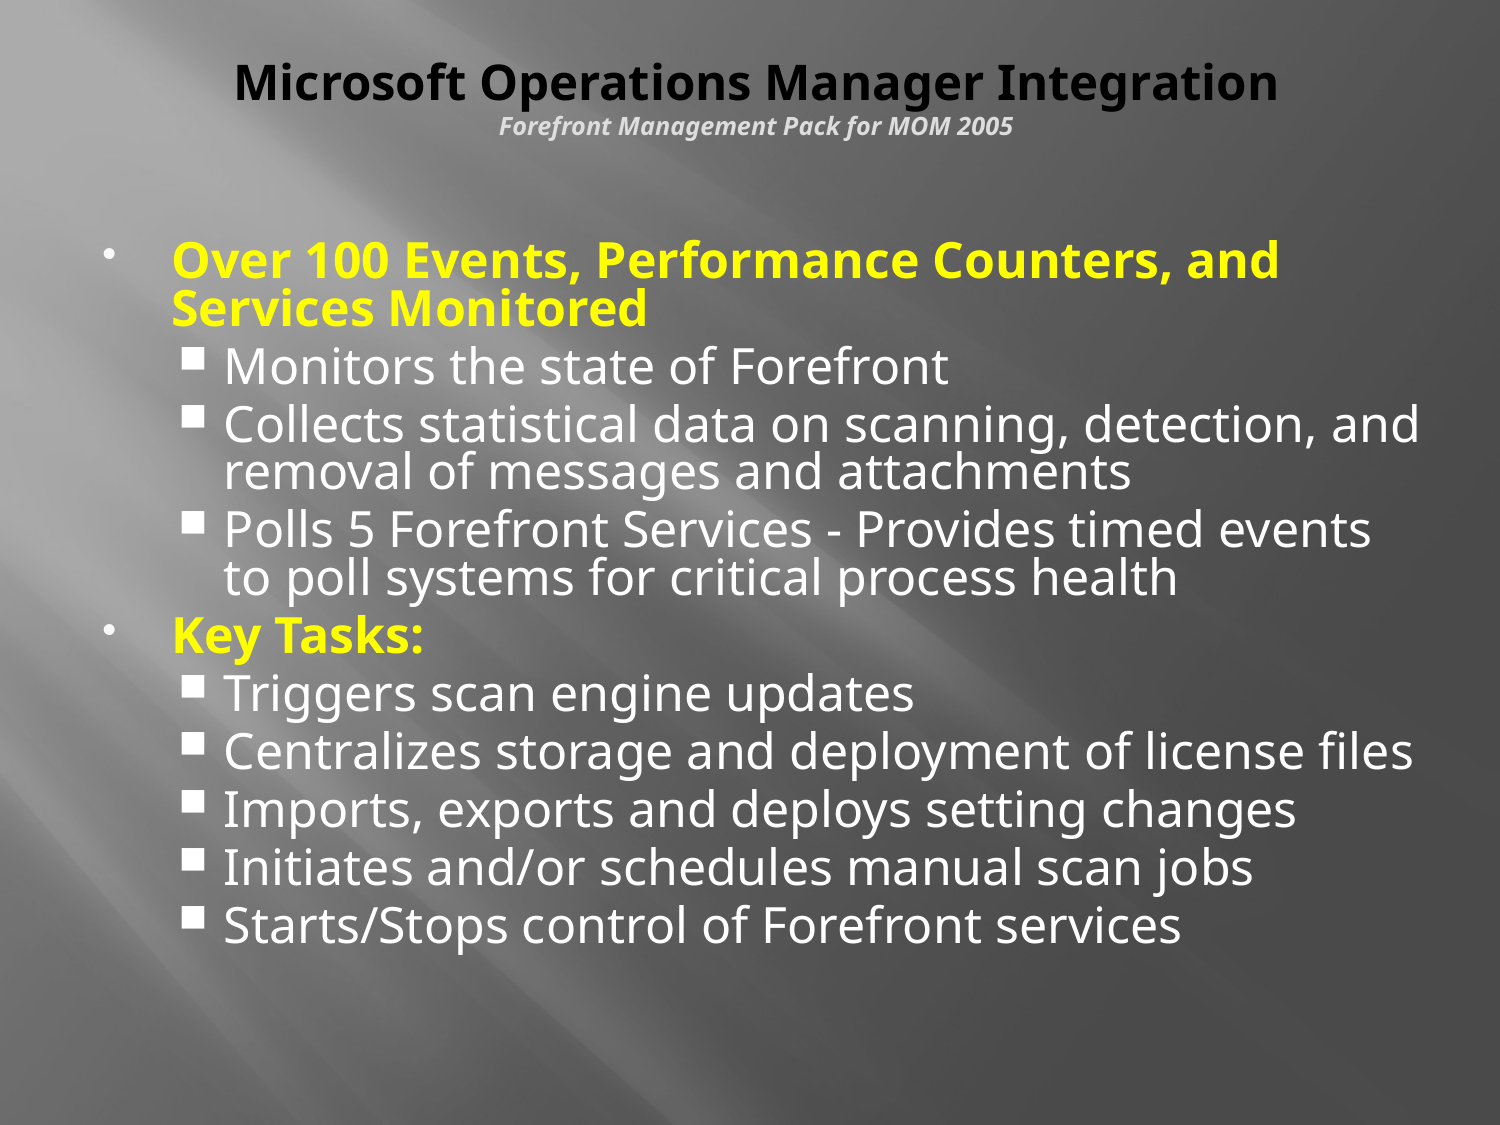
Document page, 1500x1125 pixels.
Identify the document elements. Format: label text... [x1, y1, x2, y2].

title Microsoft Operations Manager Integration Forefront Management Pack for MOM 2005 [64, 43, 1449, 149]
list Over 100 Events, Performance Counters, and Services Monitored Monitors the state of Forefront Collects statistical data on scanning, detection, and removal of messages and attachments Polls 5 Forefront Services - Provides timed events to poll systems for critical process health Key Tasks: Triggers scan engine updates Centralizes storage and deployment of license files Imports, exports and deploys setting changes Initiates and/or schedules manual scan jobs Starts/Stops control of Forefront services [66, 232, 1447, 811]
